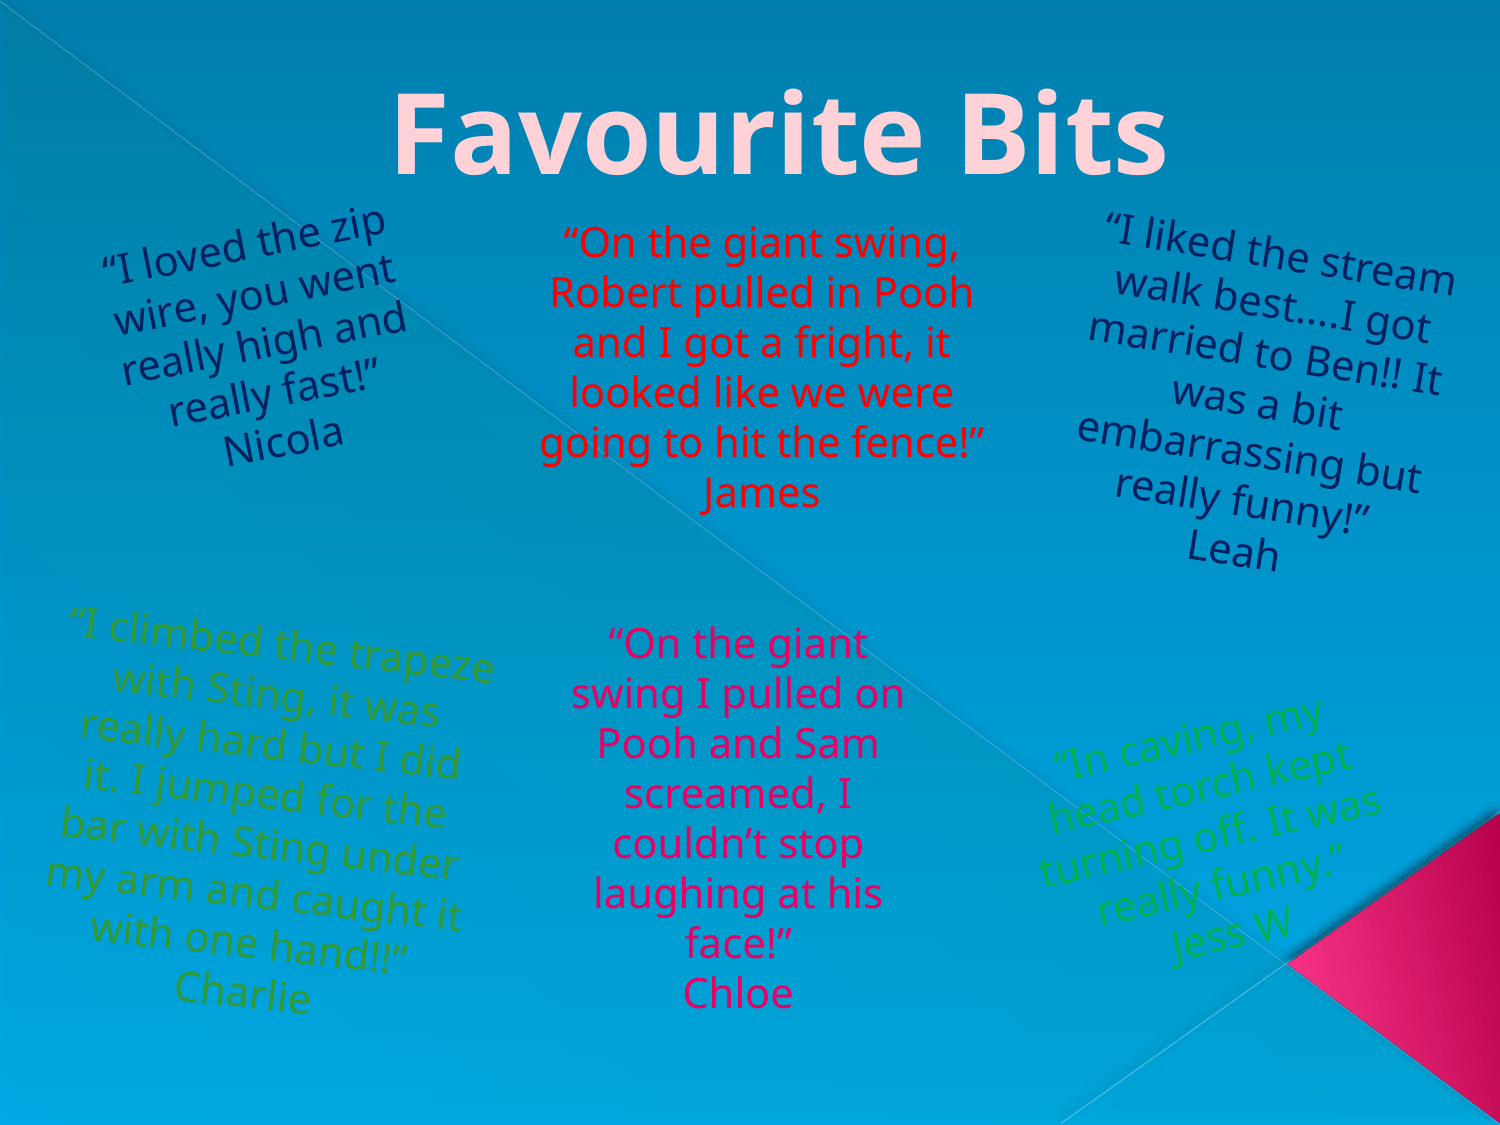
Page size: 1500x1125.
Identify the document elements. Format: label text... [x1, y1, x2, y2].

text_box “I climbed the trapeze with Sting, it was really hard but I did it. I jumped for the bar with Sting under my arm and caught it with one hand!!” Charlie [10, 585, 515, 1050]
text_box “In caving, my head torch kept turning off. It was really funny.” Jess W [985, 661, 1435, 1007]
text_box “On the giant swing, Robert pulled in Pooh and I got a fright, it looked like we were going to hit the fence!” James [513, 208, 1010, 523]
text_box “I liked the stream walk best....I got married to Ben!! It was a bit embarrassing but really funny!” Leah [1019, 187, 1497, 615]
text_box Favourite Bits [373, 54, 1186, 205]
text_box “I loved the zip wire, you went really high and really fast!” Nicola [41, 172, 487, 511]
text_box “On the giant swing I pulled on Pooh and Sam screamed, I couldn’t stop laughing at his face!” Chloe [537, 609, 939, 1025]
